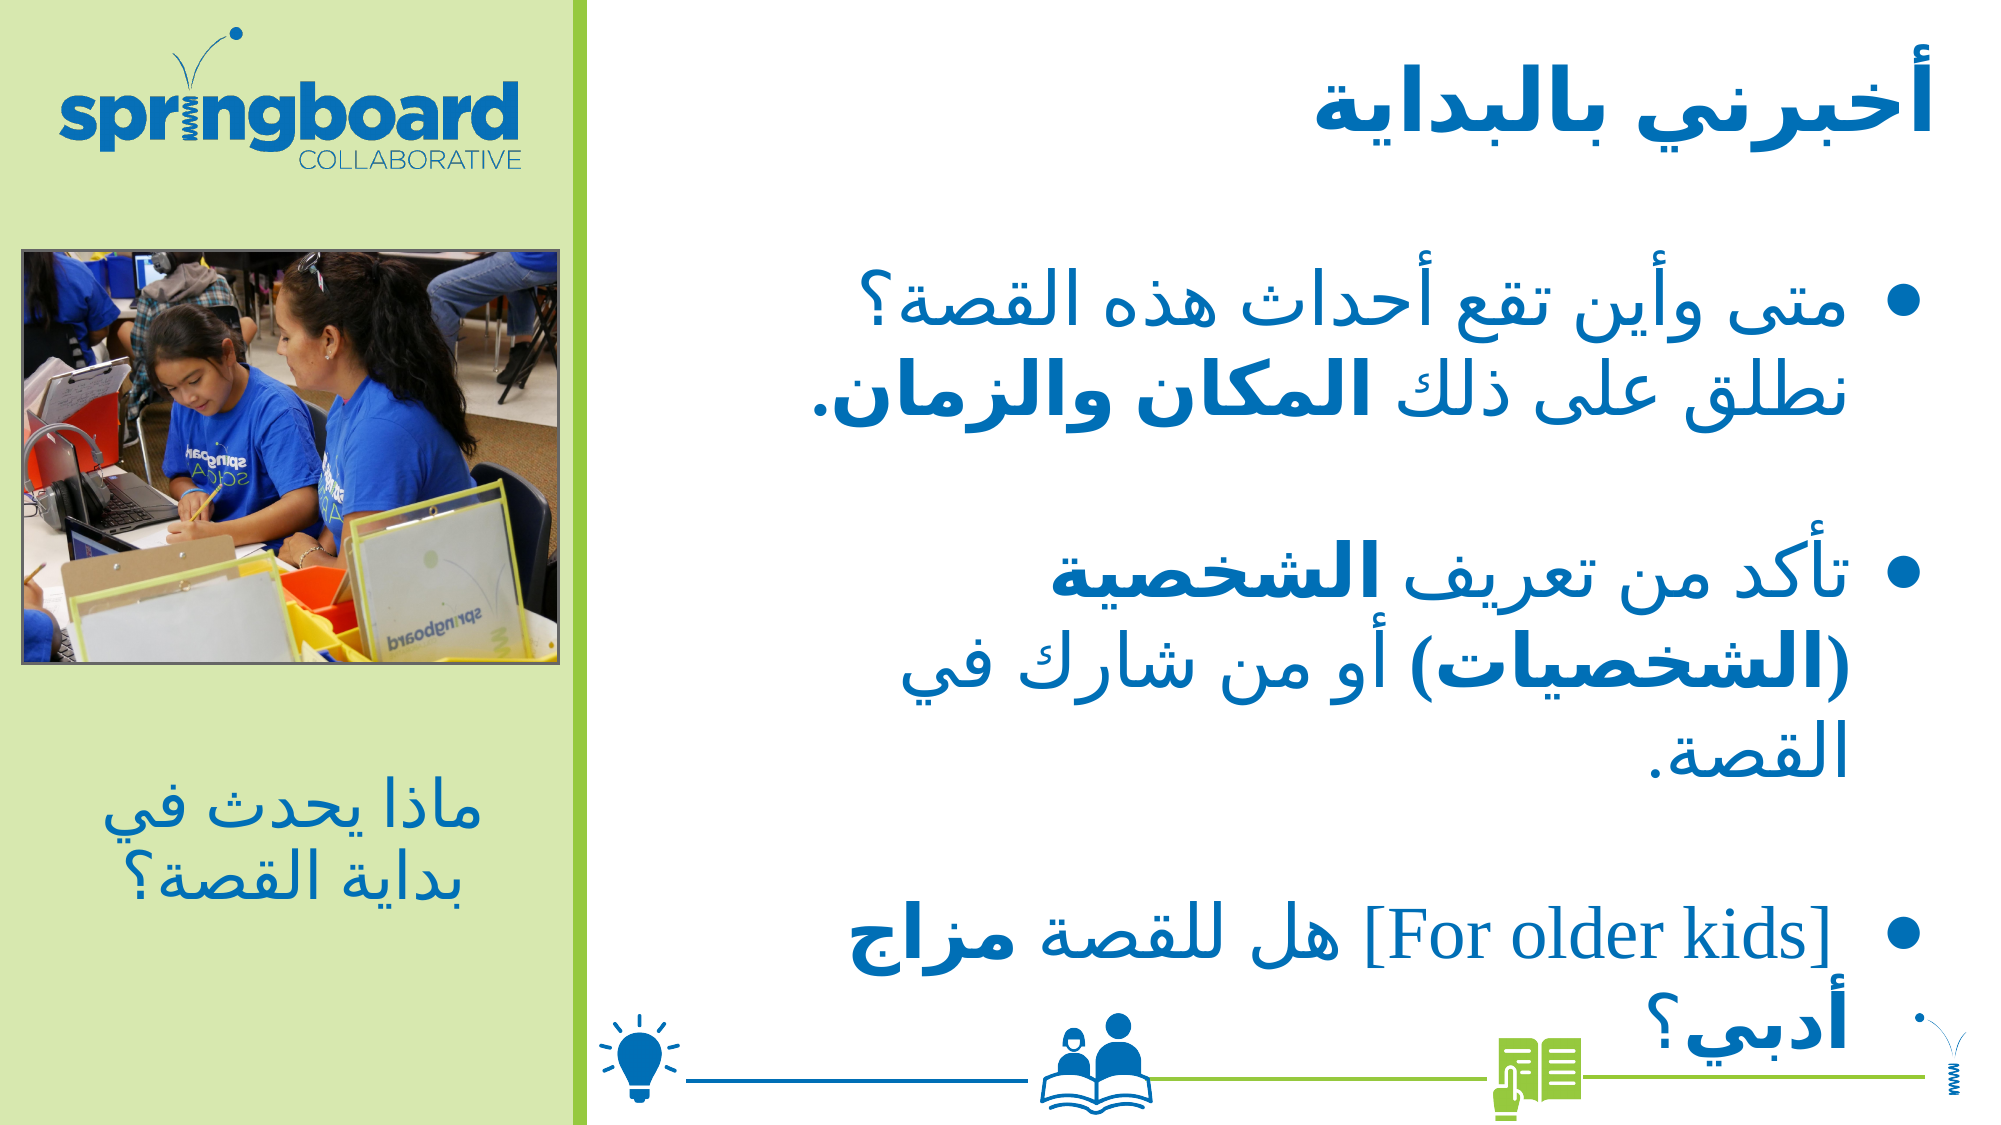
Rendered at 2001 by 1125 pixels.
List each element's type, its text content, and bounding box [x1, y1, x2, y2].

picture [23, 251, 558, 663]
picture [59, 27, 521, 169]
list ماذا يحدث في بداية القصة؟ [52, 692, 535, 1052]
picture [1915, 1013, 1967, 1095]
title أخبرني بالبداية [536, 0, 1954, 206]
picture [1040, 1013, 1153, 1115]
picture [599, 1014, 680, 1103]
picture [1493, 1038, 1581, 1121]
list متى وأين تقع أحداث هذه القصة؟ نطلق على ذلك المكان والزمان. تأكد من تعريف الشخصية (الشخصيات) أو من شارك في القصة. [For older kids] هل للقصة مزاج أدبي؟ [760, 242, 1942, 959]
